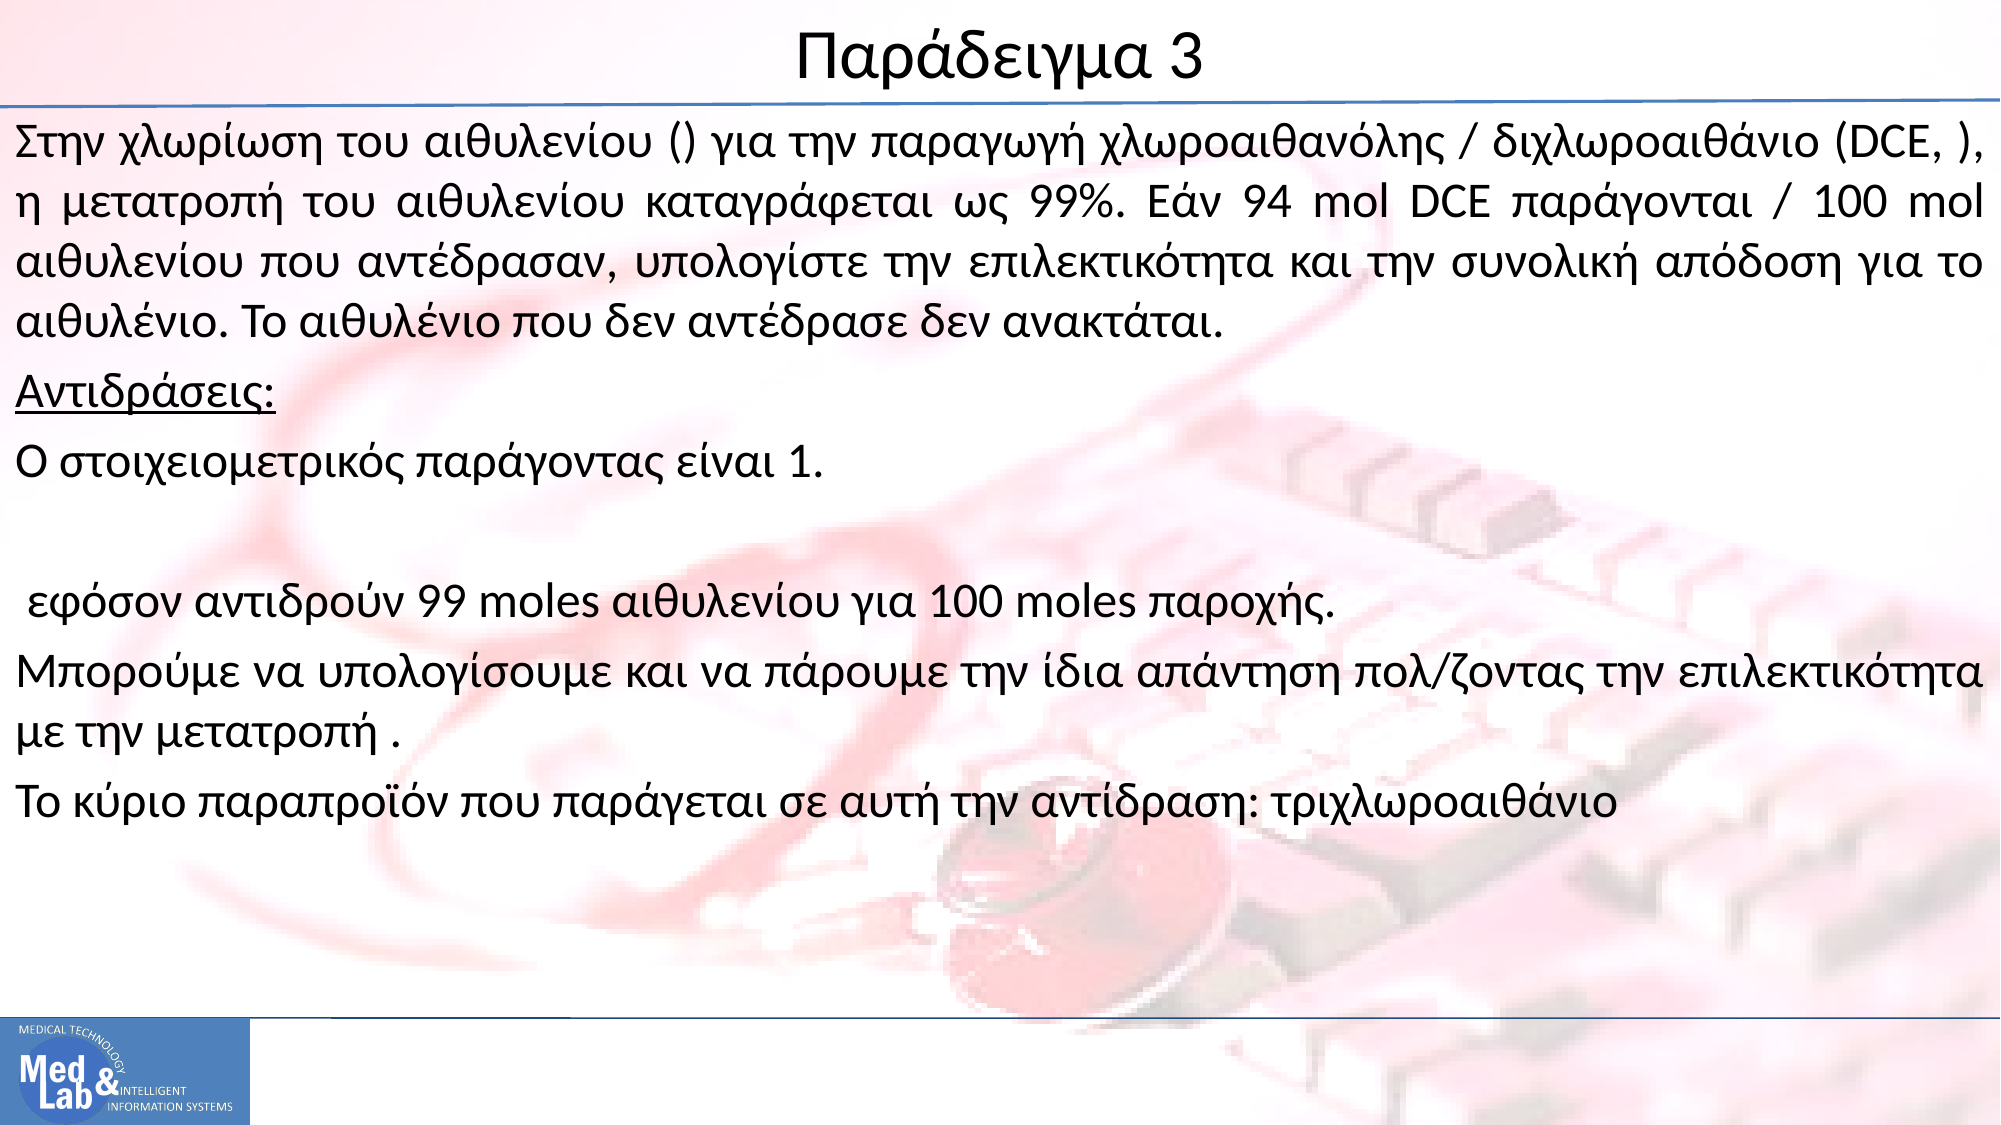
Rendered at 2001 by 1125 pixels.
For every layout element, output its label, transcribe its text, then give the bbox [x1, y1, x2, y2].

picture [17, 1024, 233, 1125]
title Παράδειγμα 3 [0, 0, 2000, 100]
